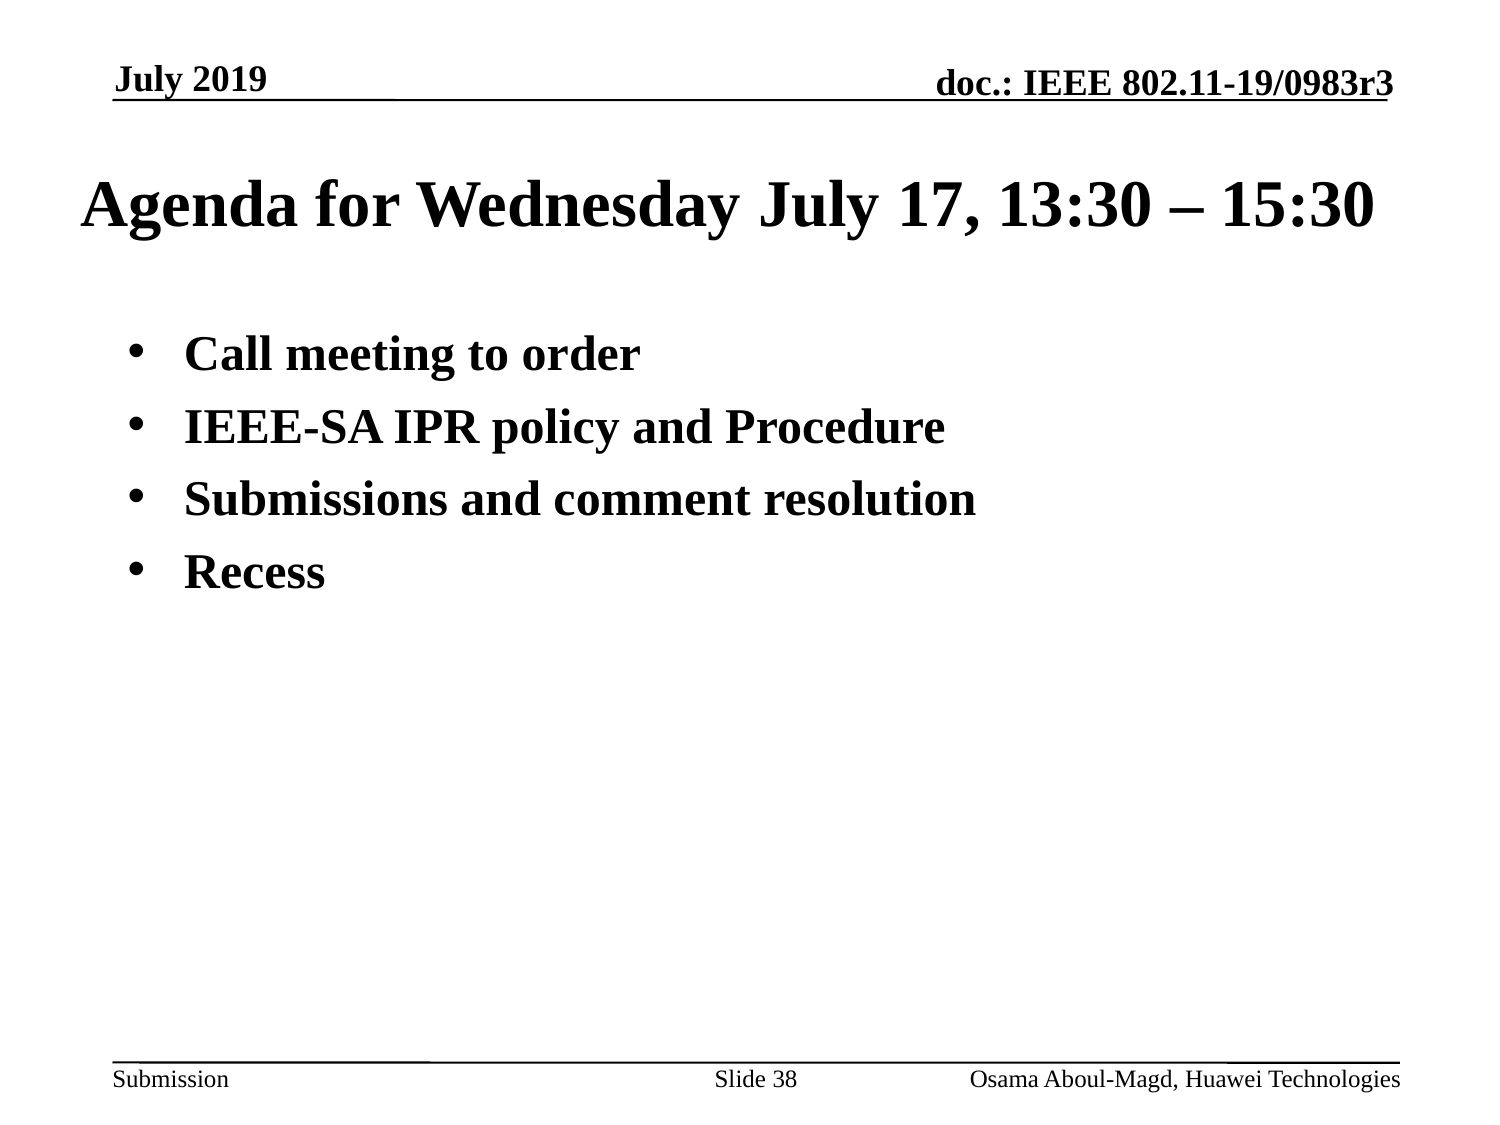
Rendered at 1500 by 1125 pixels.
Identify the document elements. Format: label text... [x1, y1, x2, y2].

footer Osama Aboul-Magd, Huawei Technologies [878, 1061, 1402, 1093]
title Agenda for Wednesday July 17, 13:30 – 15:30 [24, 112, 1451, 288]
slide_number Slide 38 [712, 1061, 800, 1123]
list Call meeting to order IEEE-SA IPR policy and Procedure Submissions and comment resolution Recess [112, 324, 1388, 1000]
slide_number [114, 54, 423, 100]
